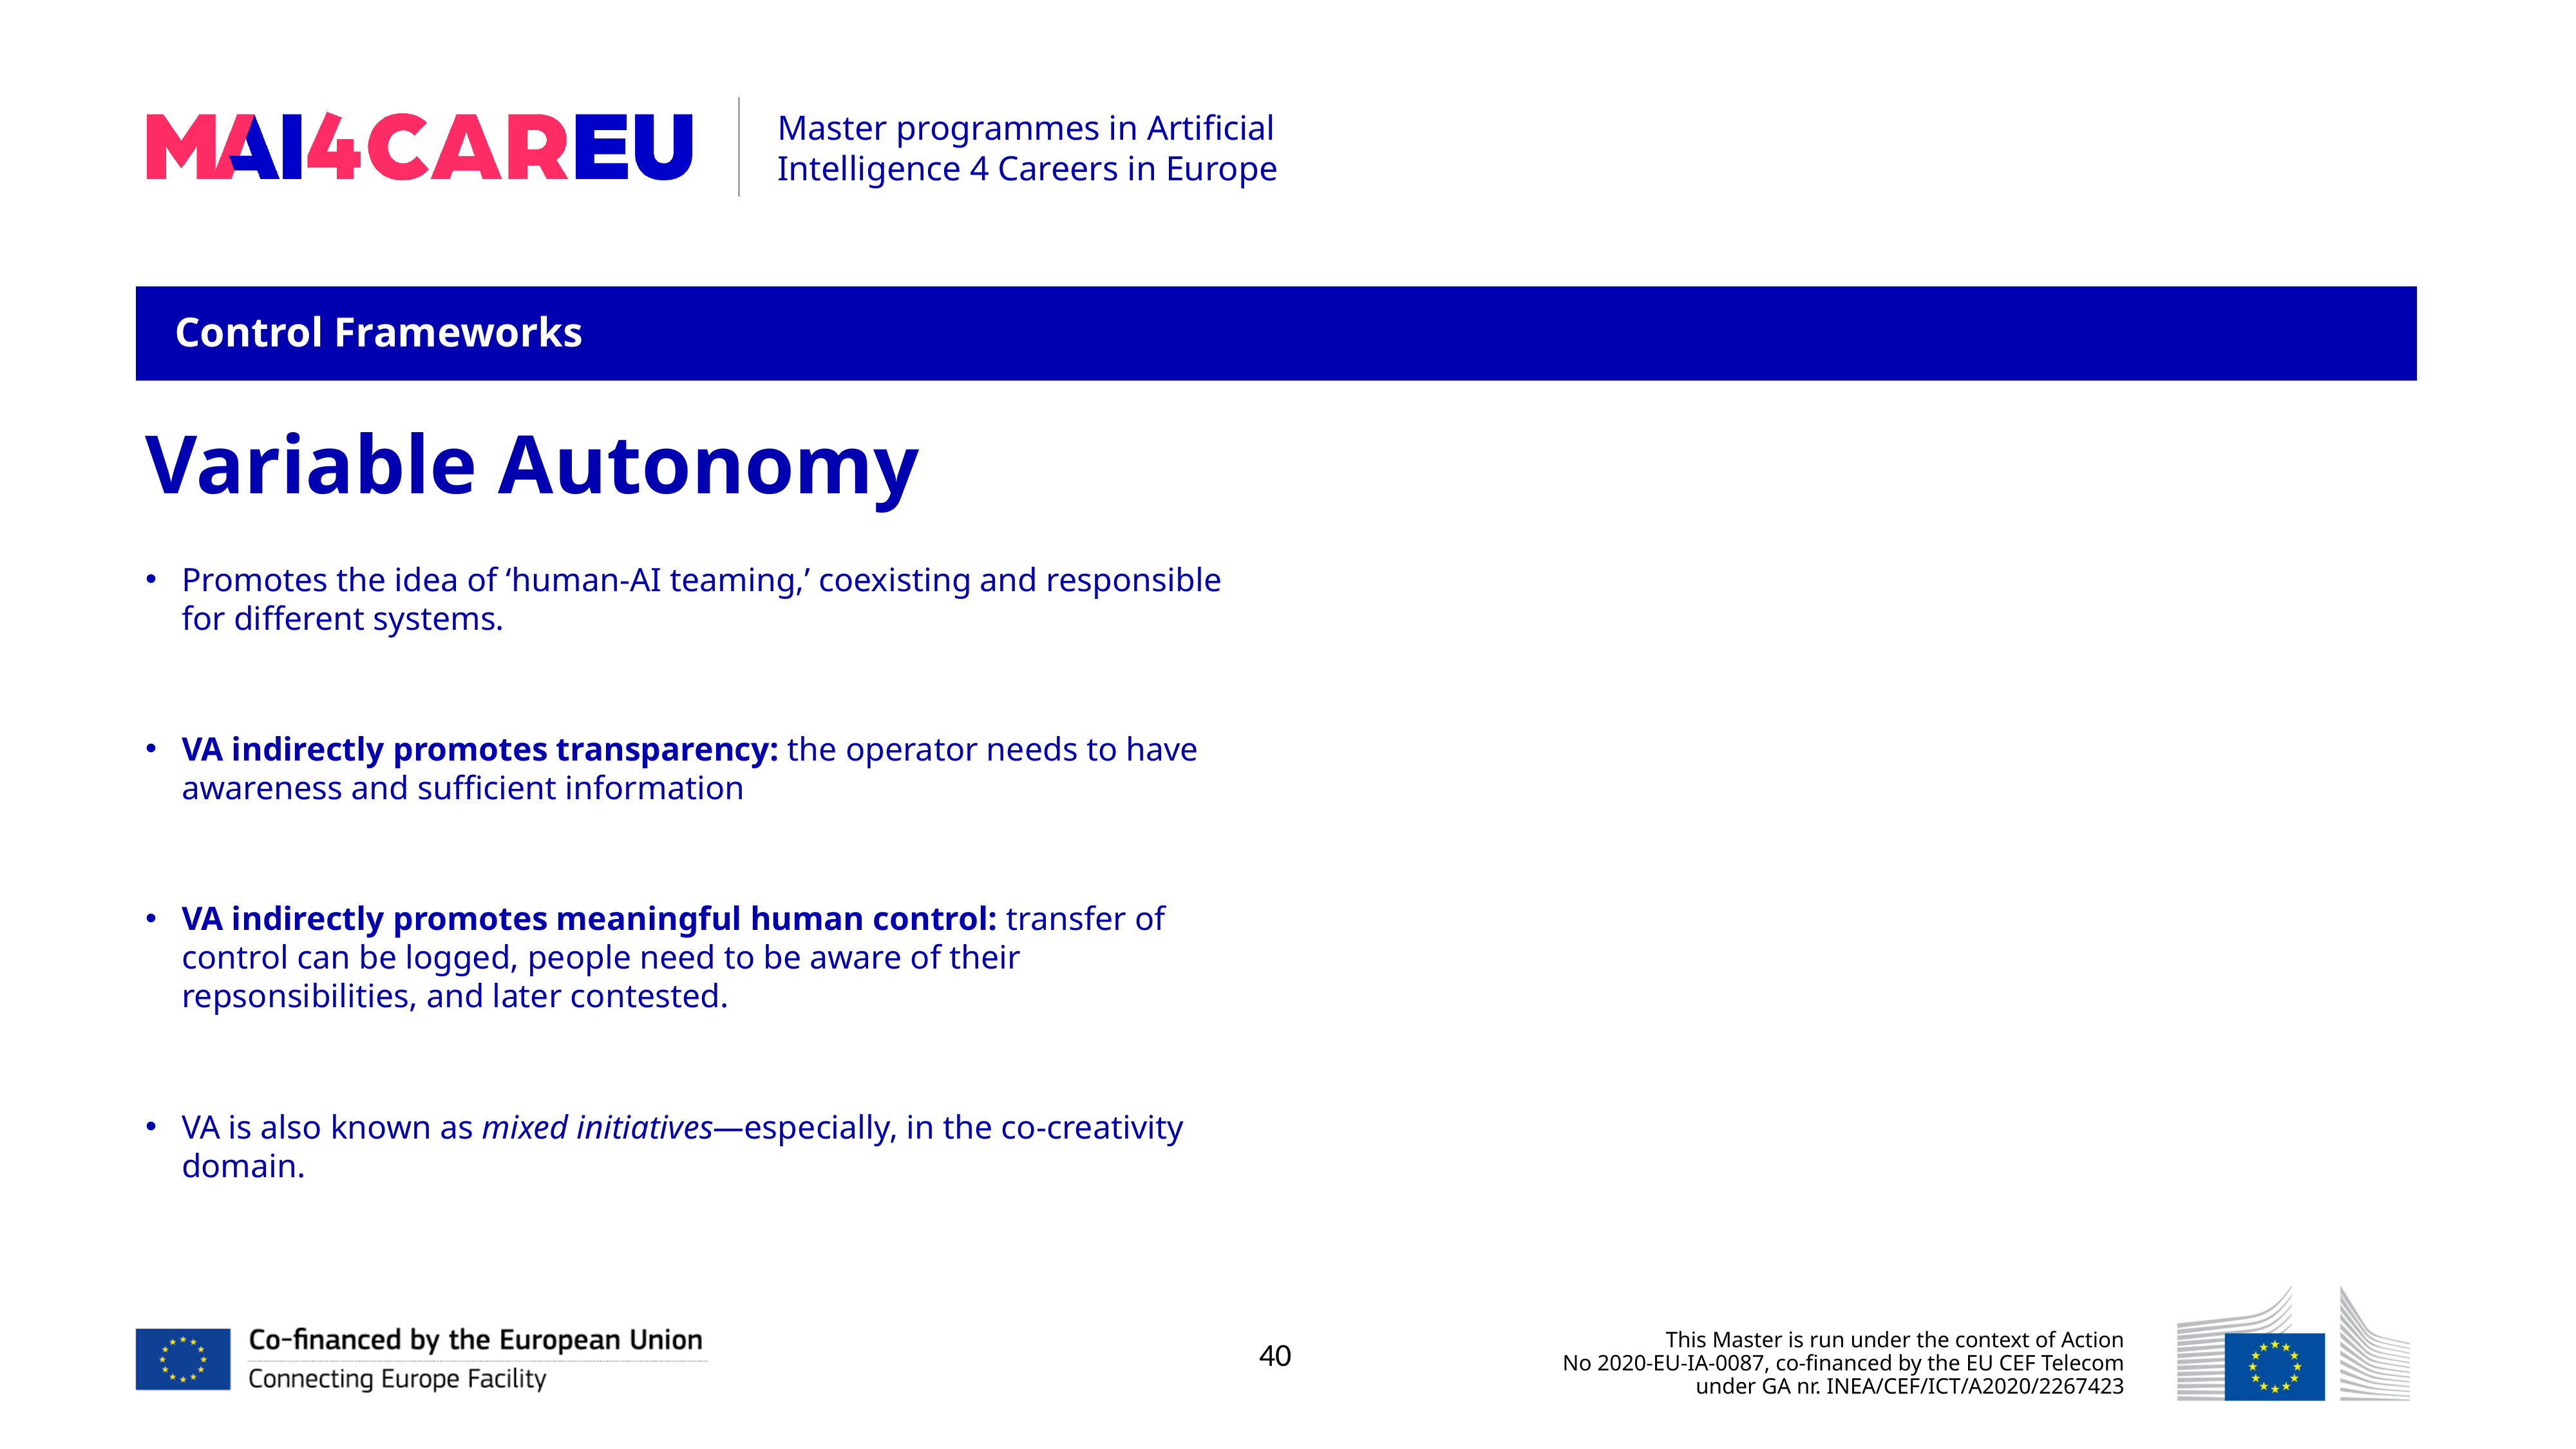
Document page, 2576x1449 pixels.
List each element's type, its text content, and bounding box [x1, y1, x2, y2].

picture [124, 1319, 713, 1399]
list Variable Autonomy [136, 411, 2417, 531]
slide_number 40 [1222, 1314, 1329, 1392]
list Control Frameworks [136, 286, 2417, 381]
list Promotes the idea of ‘human-AI teaming,’ coexisting and responsible for different systems. VA indirectly promotes transparency: the operator needs to have awareness and sufficient information VA indirectly promotes meaningful human control: transfer of control can be logged, people need to be aware of their repsonsibilities, and later contested. VA is also known as mixed initiatives—especially, in the co-creativity domain. [136, 554, 1235, 1237]
picture [2177, 1285, 2410, 1401]
picture [147, 111, 692, 180]
